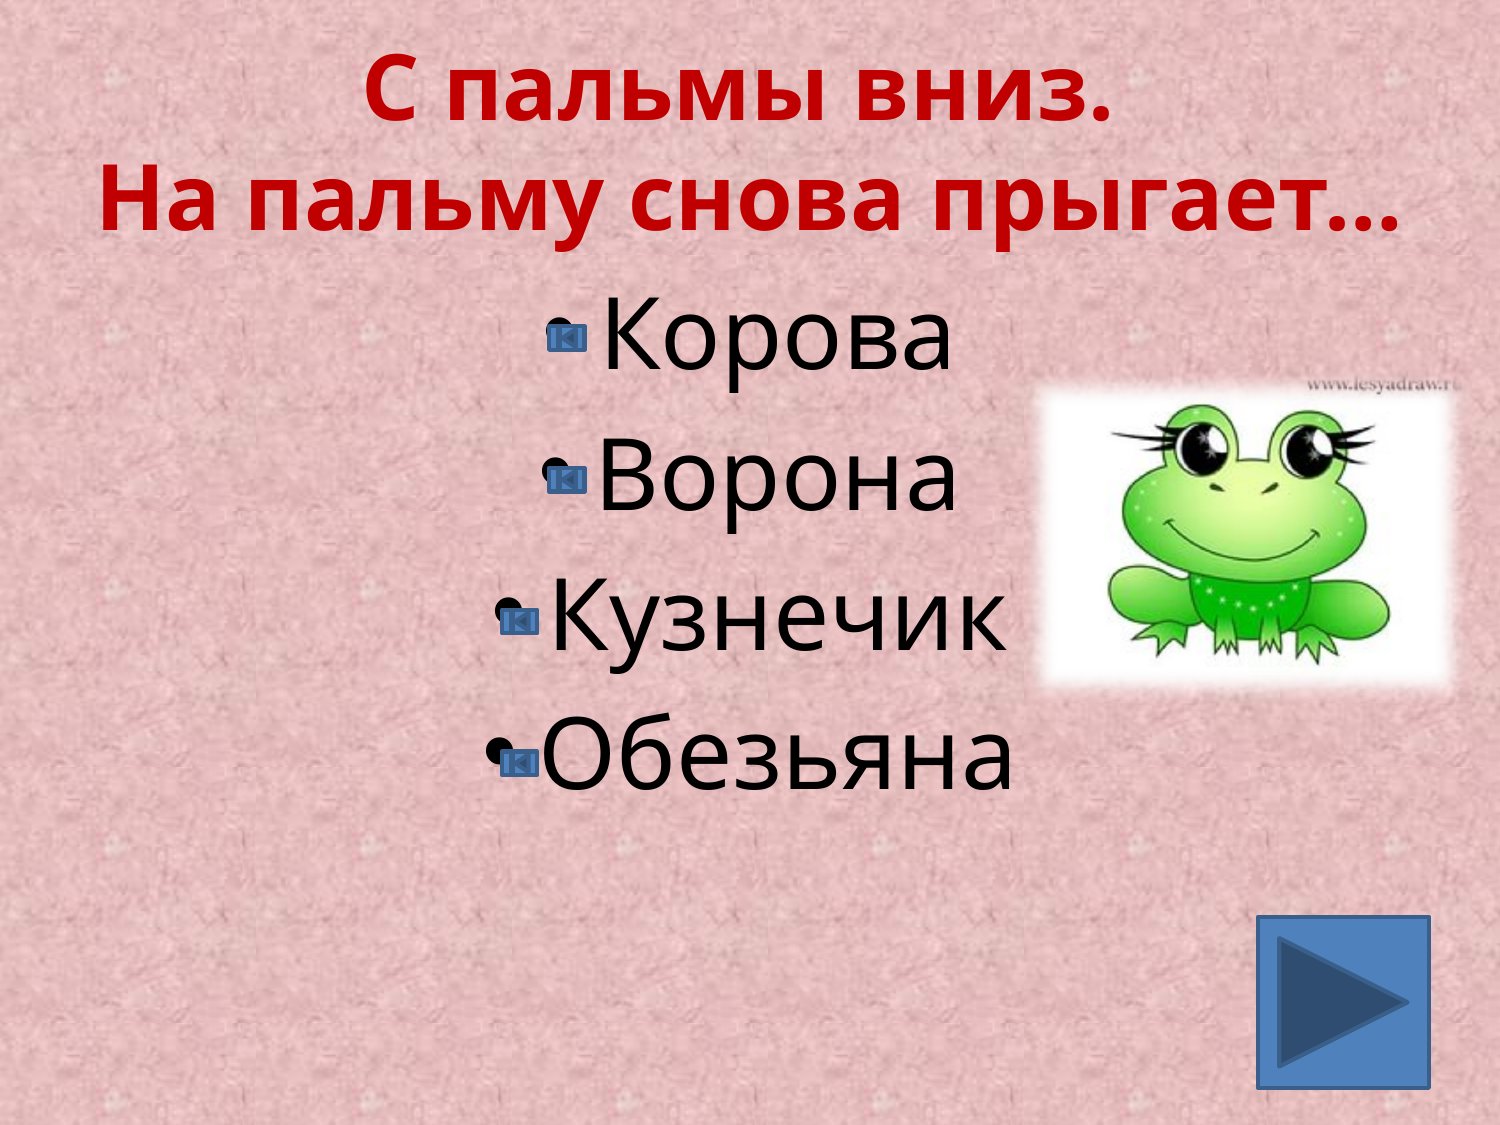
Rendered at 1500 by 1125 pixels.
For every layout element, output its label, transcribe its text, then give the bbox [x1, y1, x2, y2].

text_box [500, 749, 539, 777]
text_box [500, 608, 539, 635]
title С пальмы вниз. На пальму снова прыгает… [75, 45, 1425, 233]
picture [0, 0, 1500, 1125]
text_box [547, 324, 587, 352]
text_box [1256, 915, 1431, 1090]
text_box [547, 466, 587, 494]
list Корова Ворона Кузнечик Обезьяна [75, 262, 1425, 1005]
